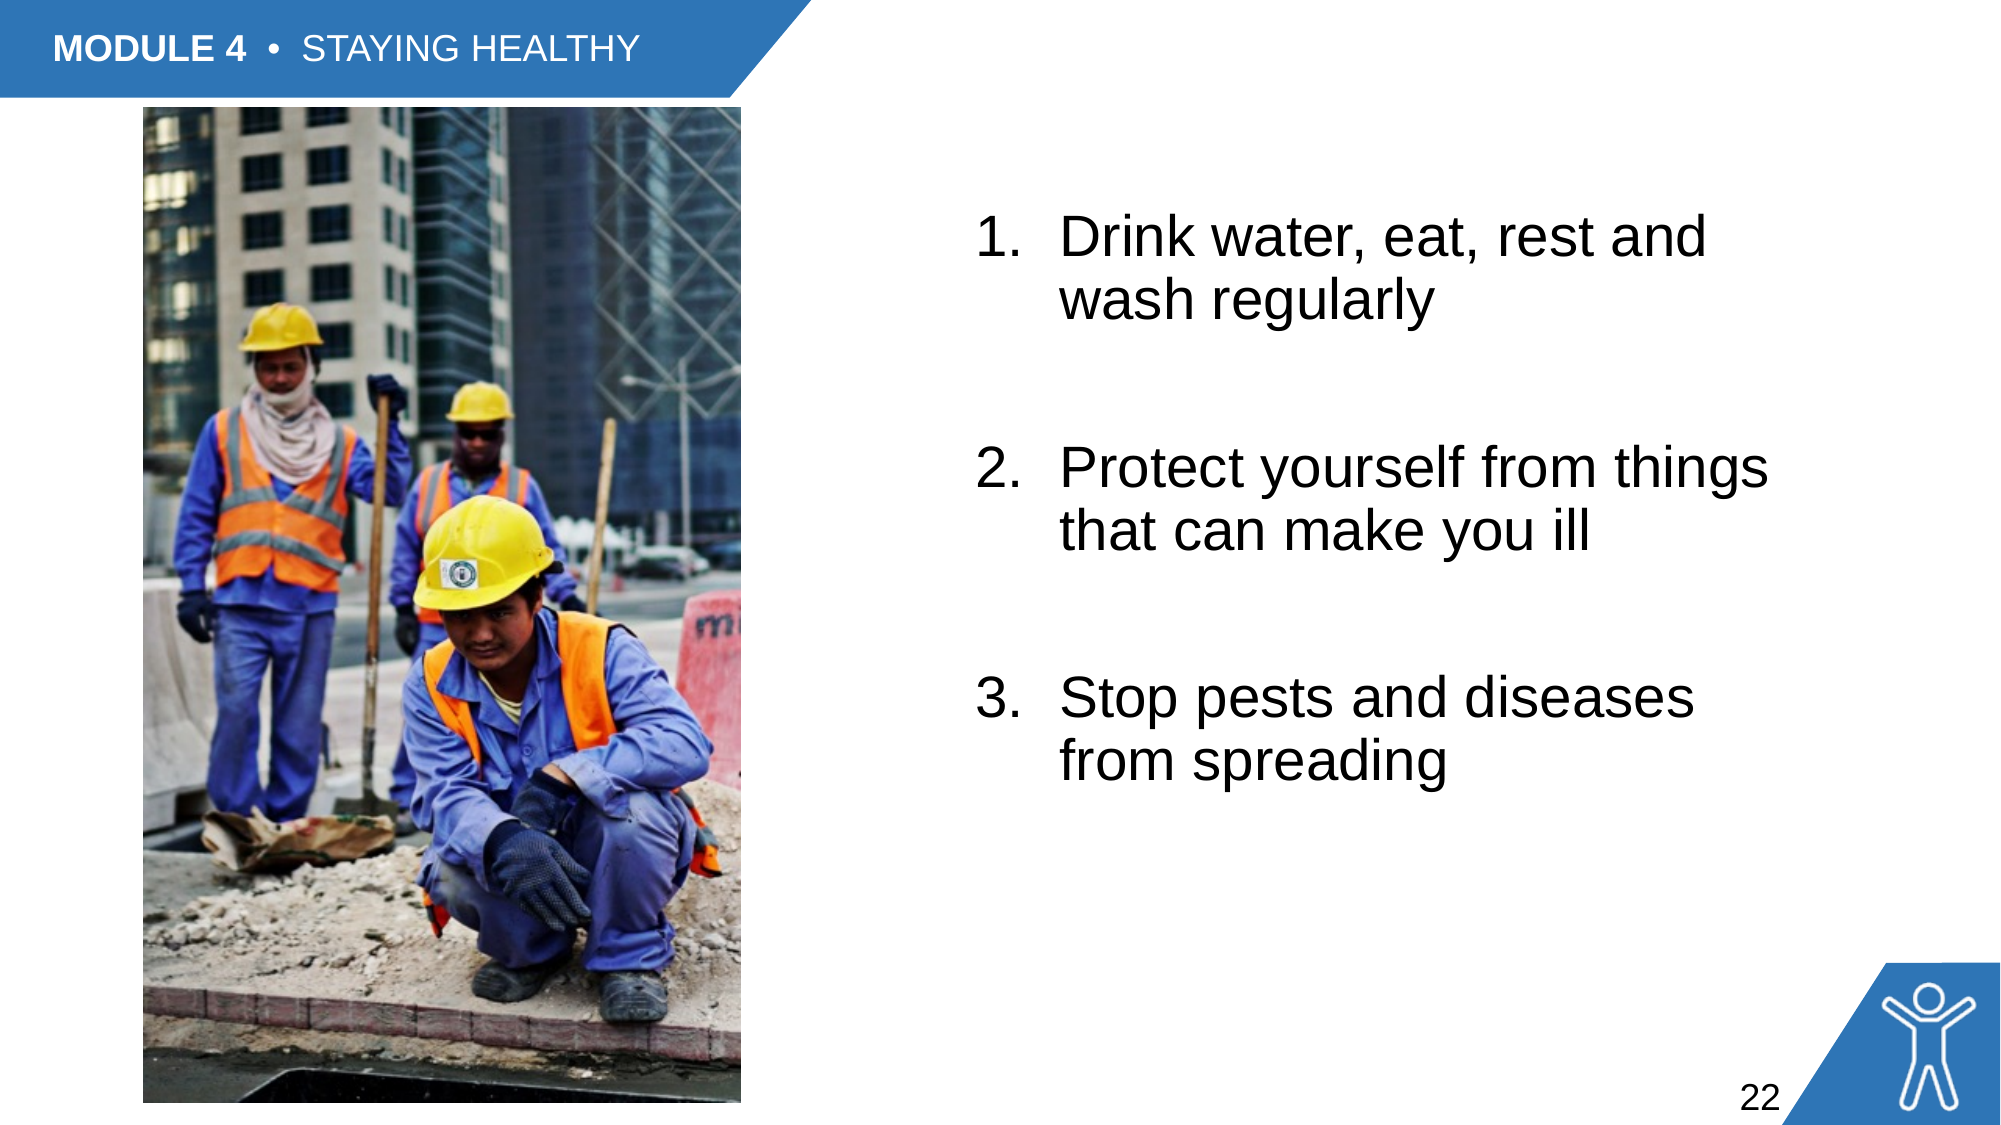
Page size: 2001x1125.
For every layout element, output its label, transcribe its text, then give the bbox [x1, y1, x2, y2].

picture [1850, 972, 2001, 1122]
subtitle Drink water, eat, rest and wash regularly Protect yourself from things that can make you ill Stop pests and diseases from spreading [960, 198, 1817, 1043]
slide_number 22 [1346, 1065, 1797, 1125]
picture [142, 107, 741, 1103]
